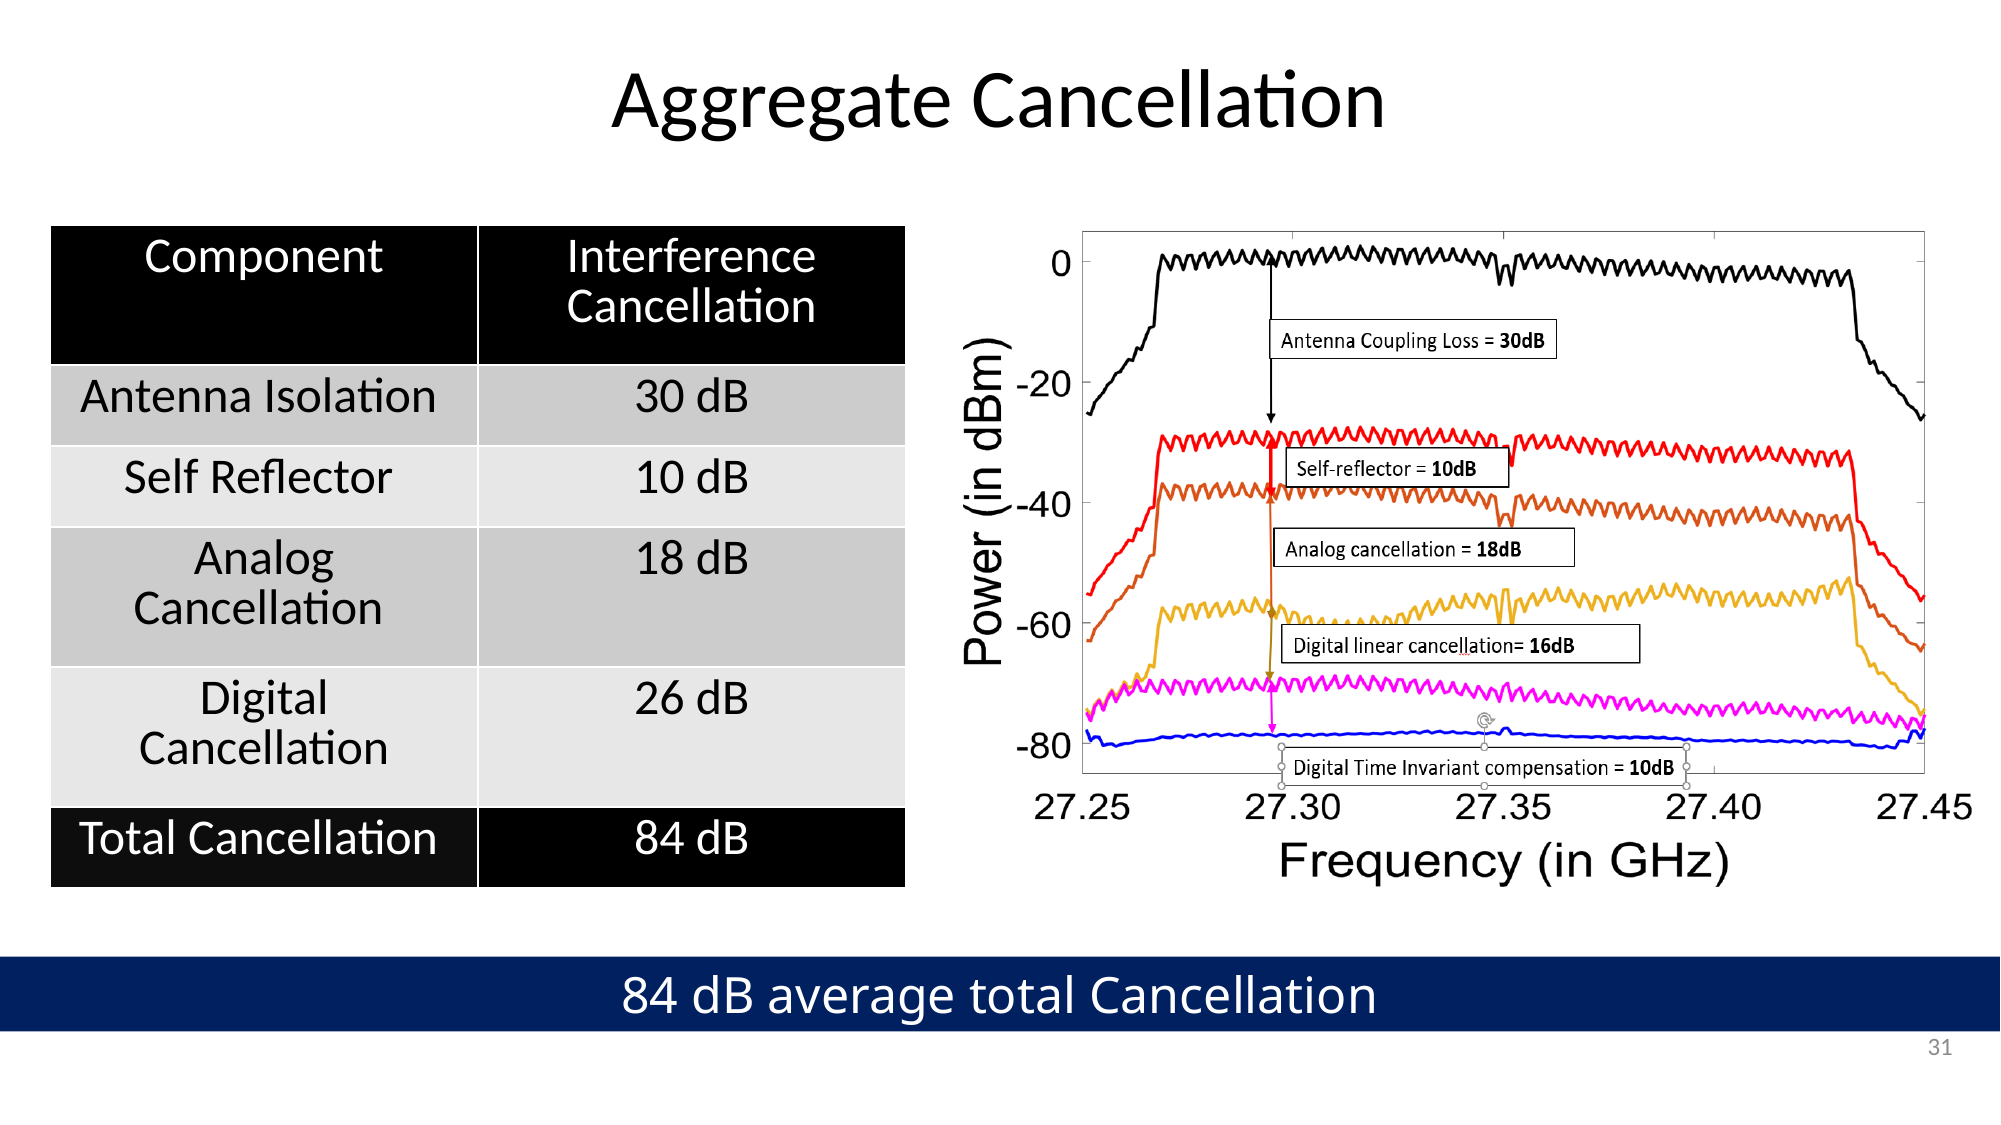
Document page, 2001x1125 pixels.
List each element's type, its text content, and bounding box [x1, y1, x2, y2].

table_cell 10 dB [479, 447, 905, 526]
table_cell Self Reflector [51, 447, 477, 526]
picture [957, 226, 1974, 890]
table_cell 30 dB [479, 366, 905, 445]
table_cell Total Cancellation [51, 808, 477, 887]
title Aggregate Cancellation [68, 37, 1932, 163]
slide_number 31 [1853, 1032, 1974, 1106]
table_cell 18 dB [479, 528, 905, 666]
table_header Interference Cancellation [479, 226, 905, 364]
table_cell 26 dB [479, 668, 905, 806]
table_cell 84 dB [479, 808, 905, 887]
table_cell Antenna Isolation [51, 366, 477, 445]
table_cell Analog Cancellation [51, 528, 477, 666]
table_header Component [51, 226, 477, 364]
text_box 84 dB average total Cancellation [0, 956, 2000, 1032]
table_cell Digital Cancellation [51, 668, 477, 806]
